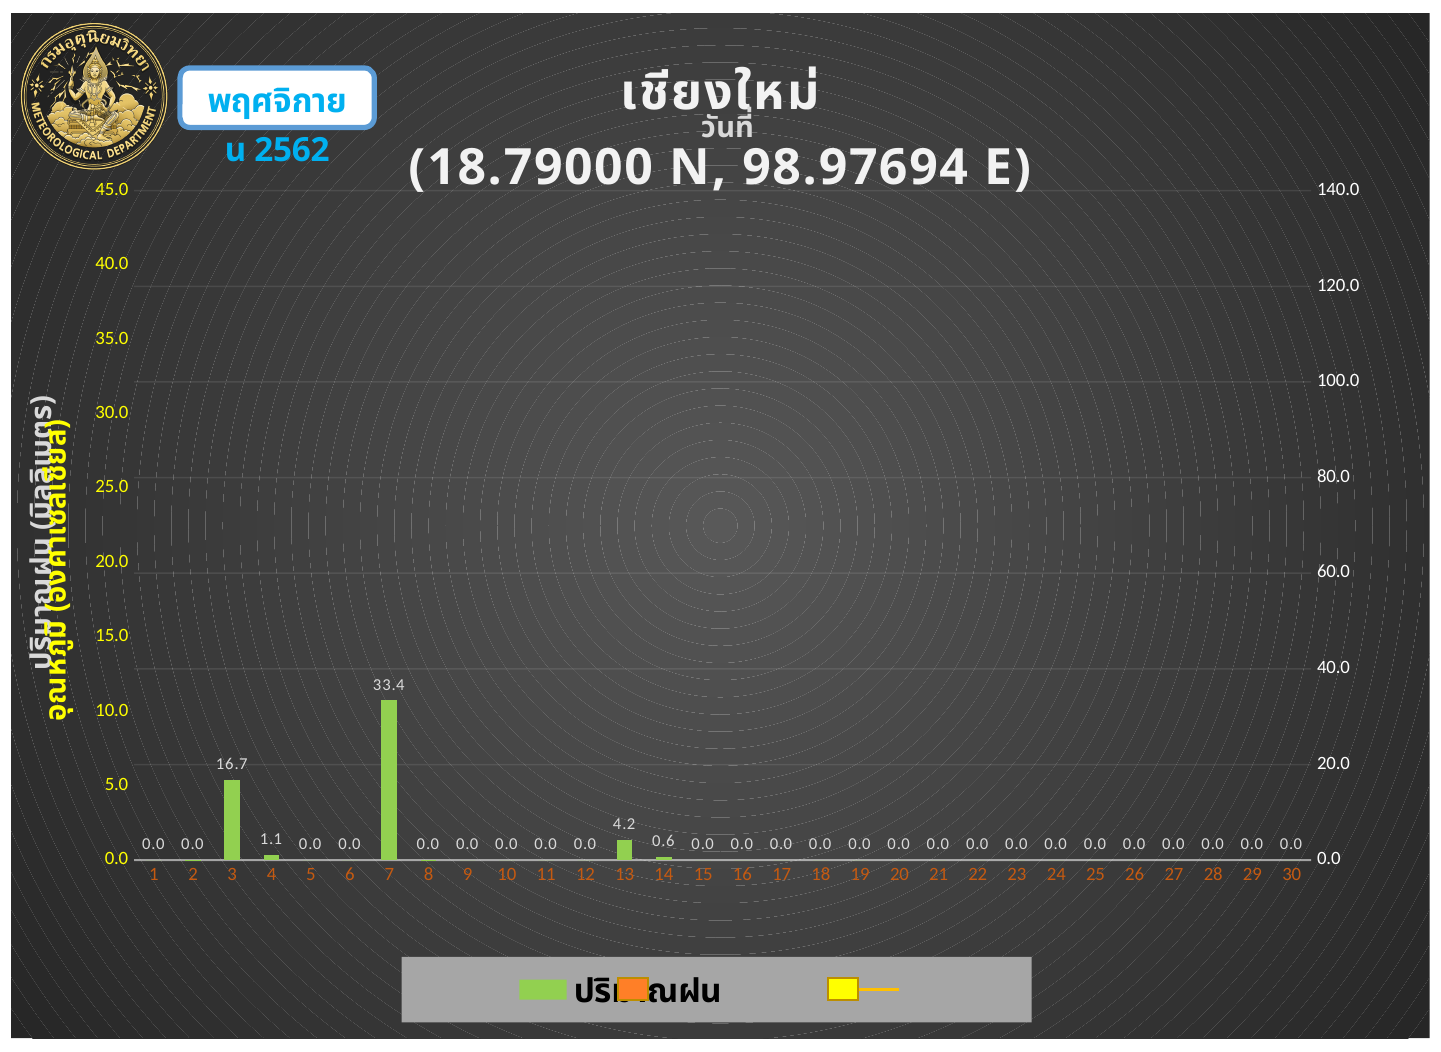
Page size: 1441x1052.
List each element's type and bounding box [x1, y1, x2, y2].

chart [10, 13, 1430, 1039]
